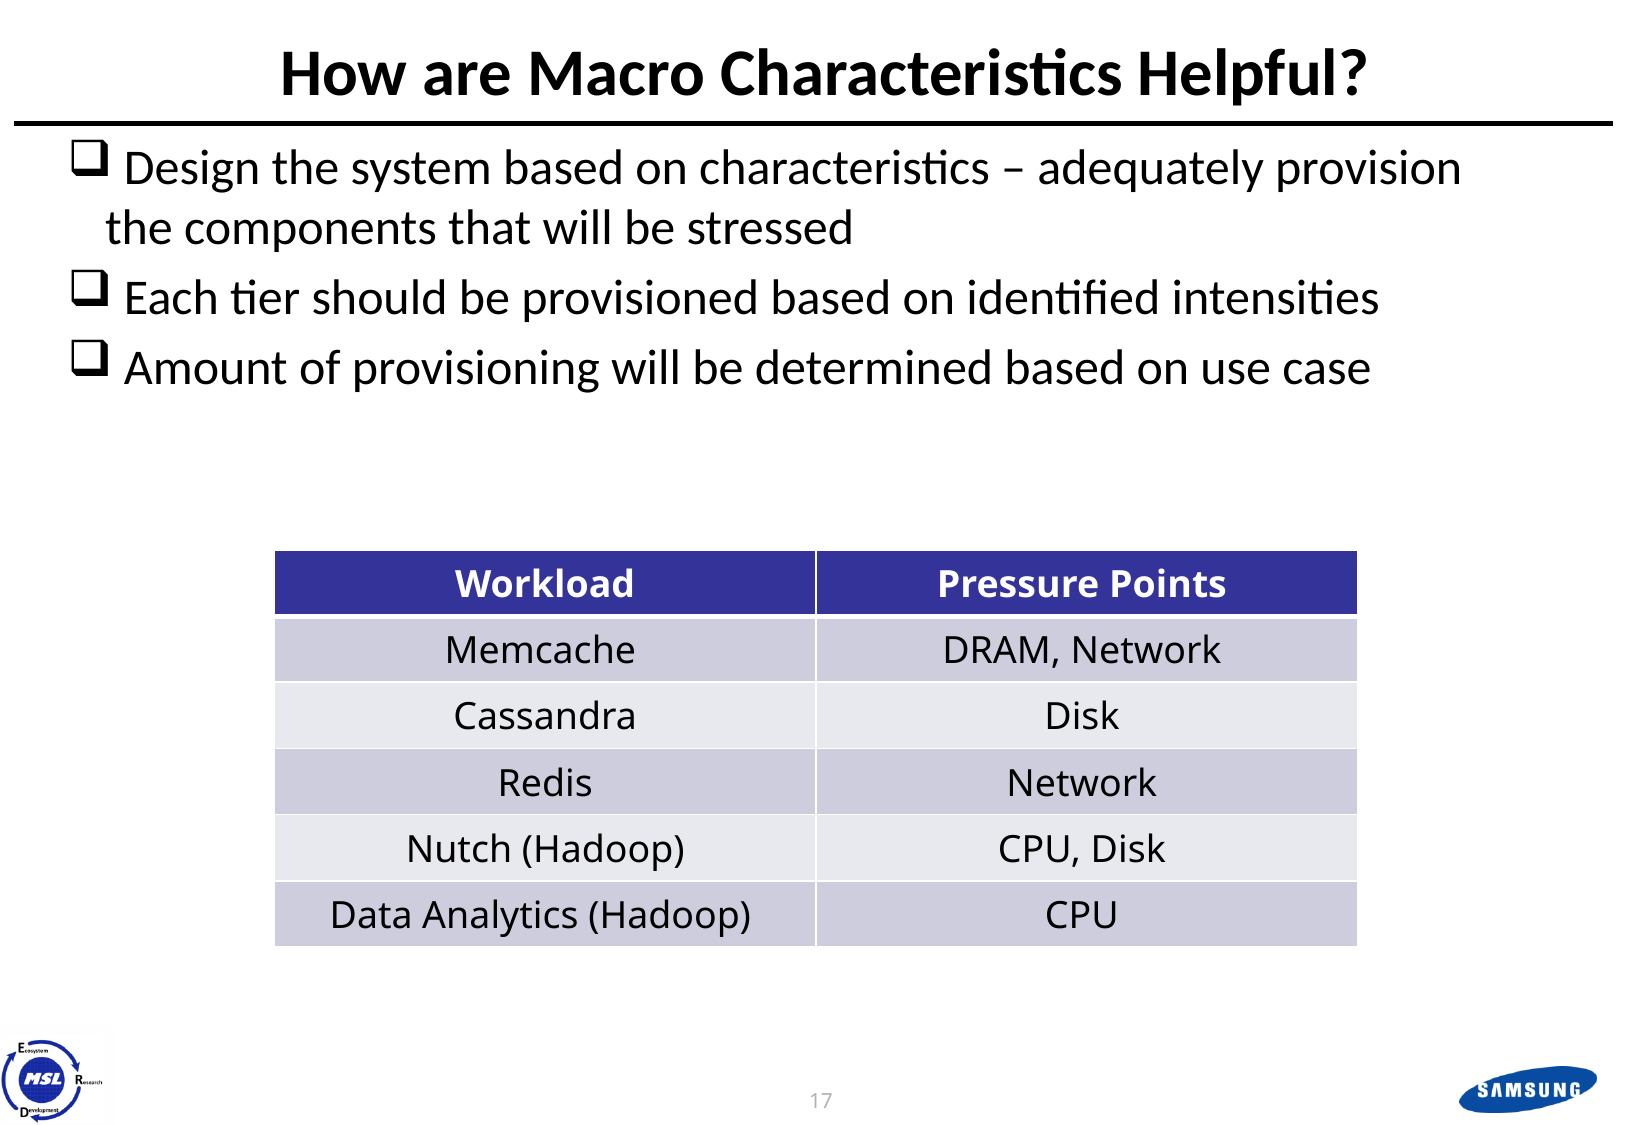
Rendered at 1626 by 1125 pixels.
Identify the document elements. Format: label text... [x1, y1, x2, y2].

table_cell Redis [275, 749, 815, 814]
table_header Workload [275, 551, 815, 614]
table_header Pressure Points [817, 551, 1357, 614]
table_cell Data Analytics (Hadoop) [275, 882, 815, 946]
table_cell Disk [817, 683, 1357, 748]
table_cell Network [817, 749, 1357, 814]
picture [1459, 1066, 1597, 1113]
table_cell Memcache [275, 619, 815, 681]
table_cell Cassandra [275, 683, 815, 748]
table_cell Nutch (Hadoop) [275, 815, 815, 880]
picture [1, 1036, 104, 1123]
table_cell CPU, Disk [817, 815, 1357, 880]
table_cell CPU [817, 882, 1357, 946]
table_cell DRAM, Network [817, 619, 1357, 681]
list Design the system based on characteristics – adequately provision the components that will be stressed Each tier should be provisioned based on identified intensities Amount of provisioning will be determined based on use case [52, 126, 1516, 1058]
title How are Macro Characteristics Helpful? [25, 17, 1625, 120]
